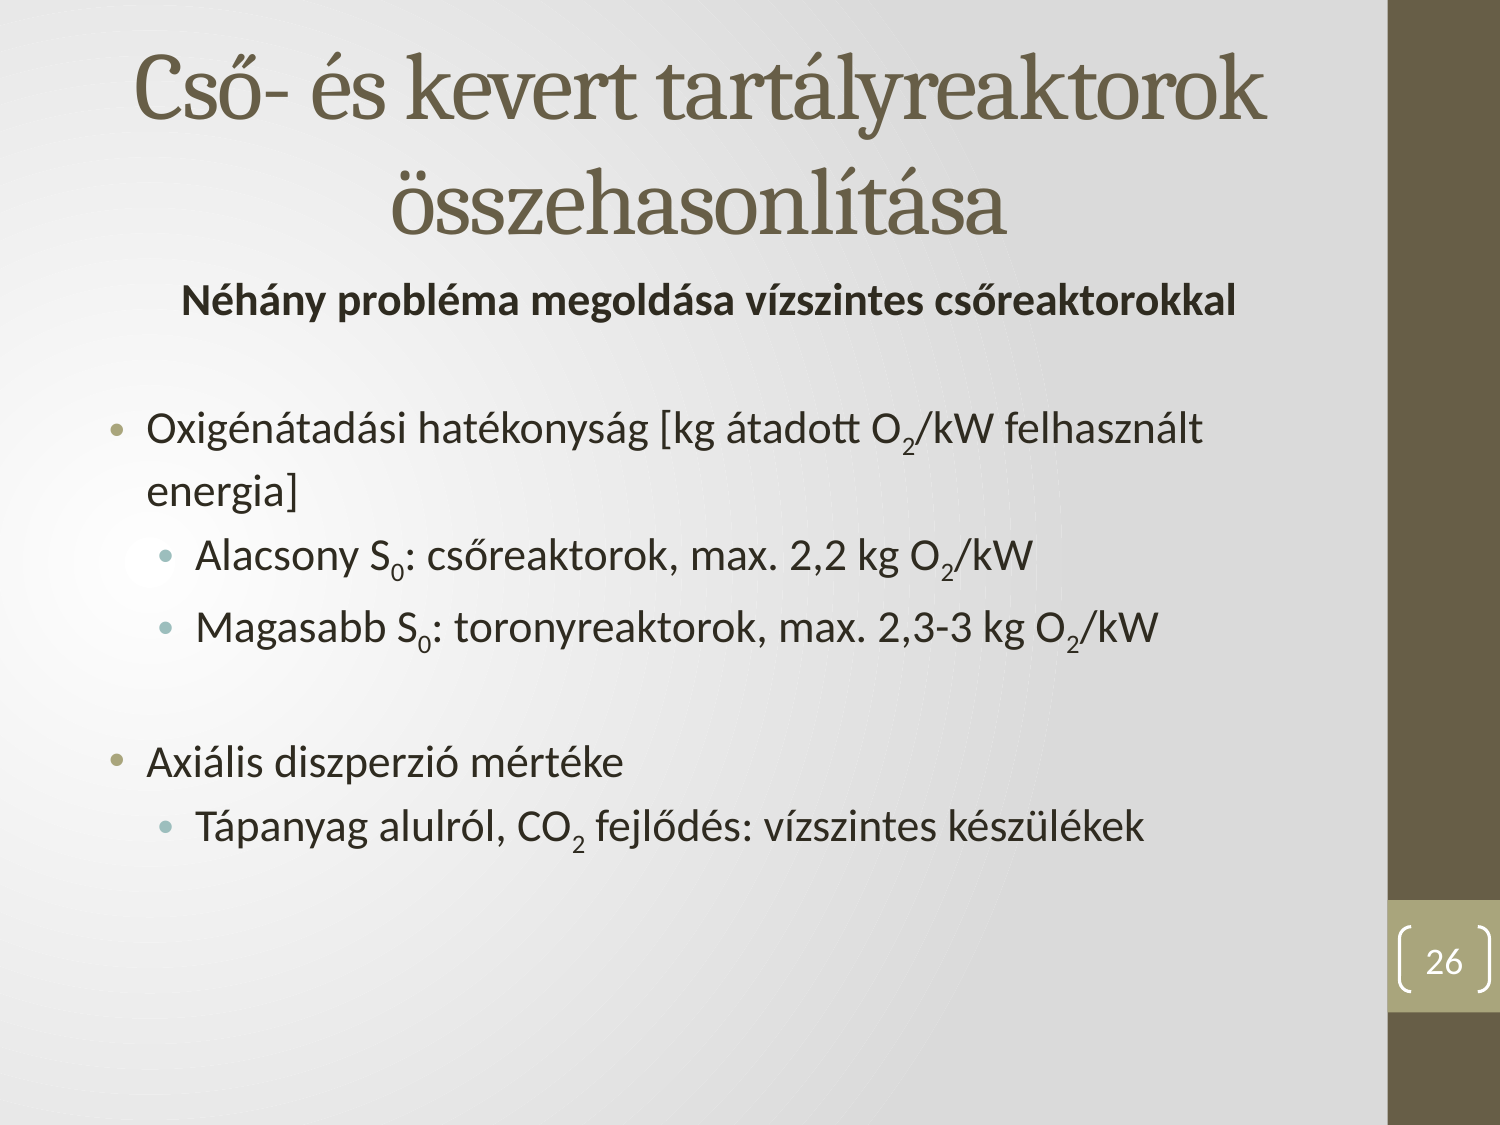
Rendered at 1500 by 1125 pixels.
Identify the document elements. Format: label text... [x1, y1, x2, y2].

title Cső- és kevert tartályreaktorok összehasonlítása [75, 45, 1325, 233]
list Néhány probléma megoldása vízszintes csőreaktorokkal Oxigénátadási hatékonyság [kg átadott O2/kW felhasznált energia] Alacsony S0: csőreaktorok, max. 2,2 kg O2/kW Magasabb S0: toronyreaktorok, max. 2,3-3 kg O2/kW Axiális diszperzió mértéke Tápanyag alulról, CO2 fejlődés: vízszintes készülékek [75, 262, 1325, 1050]
slide_number 26 [1397, 925, 1492, 994]
